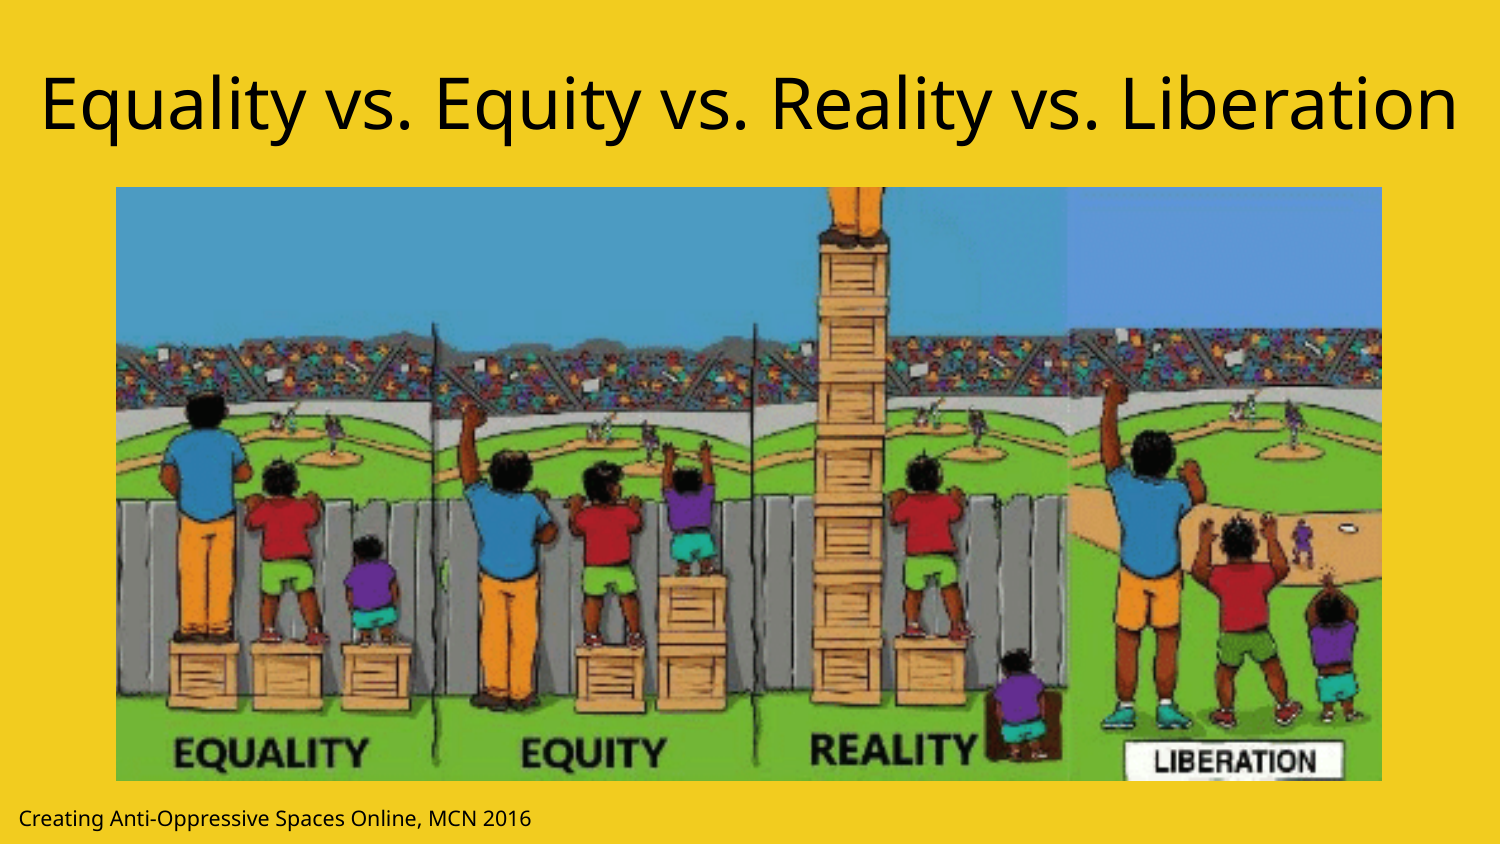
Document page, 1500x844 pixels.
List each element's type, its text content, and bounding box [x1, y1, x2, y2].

title Equality vs. Equity vs. Reality vs. Liberation [17, 10, 1483, 191]
text_box Creating Anti-Oppressive Spaces Online, MCN 2016 [3, 790, 564, 844]
picture [116, 187, 1382, 781]
